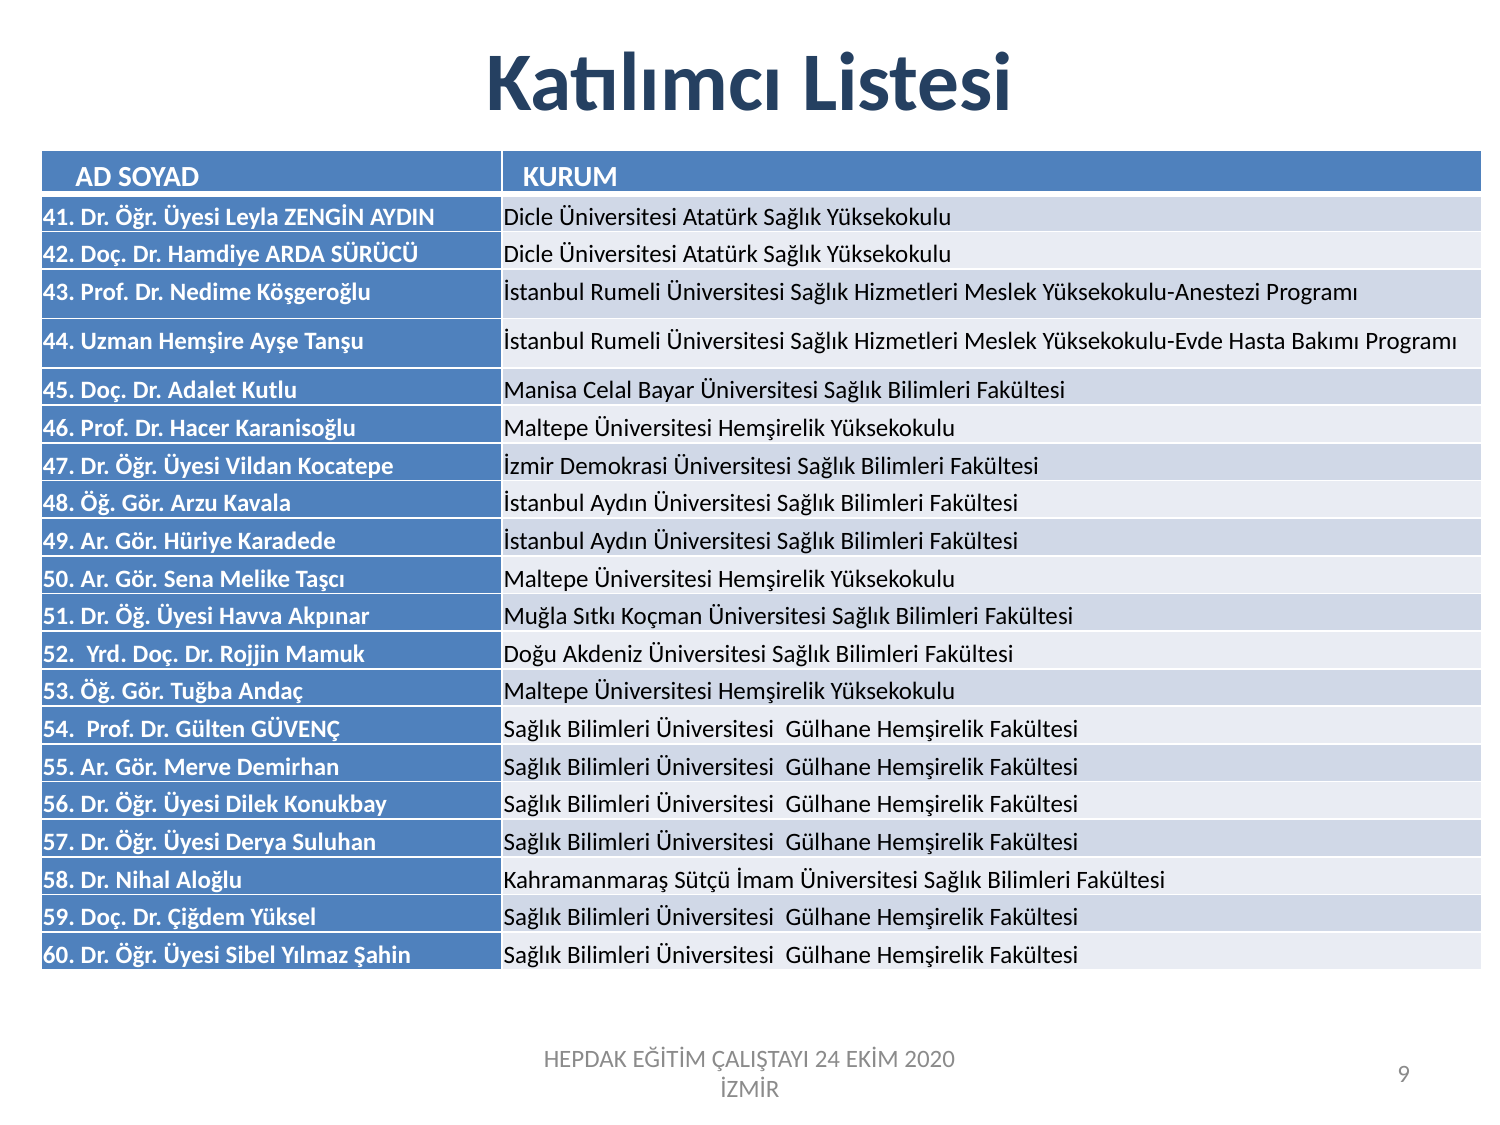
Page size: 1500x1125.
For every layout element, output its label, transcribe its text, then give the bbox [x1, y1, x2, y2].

table_cell 55. Ar. Gör. Merve Demirhan [42, 745, 501, 781]
table_cell Sağlık Bilimleri Üniversitesi Gülhane Hemşirelik Fakültesi [503, 782, 1481, 818]
table_cell 50. Ar. Gör. Sena Melike Taşcı [42, 557, 501, 593]
table_cell 58. Dr. Nihal Aloğlu [42, 858, 501, 894]
table_header KURUM [503, 151, 1481, 191]
table_cell Dicle Üniversitesi Atatürk Sağlık Yüksekokulu [503, 197, 1481, 231]
table_cell Dicle Üniversitesi Atatürk Sağlık Yüksekokulu [503, 232, 1481, 268]
table_cell Maltepe Üniversitesi Hemşirelik Yüksekokulu [503, 557, 1481, 593]
table_cell 49. Ar. Gör. Hüriye Karadede [42, 519, 501, 555]
table_cell 51. Dr. Öğ. Üyesi Havva Akpınar [42, 594, 501, 630]
table_cell 48. Öğ. Gör. Arzu Kavala [42, 481, 501, 517]
table_cell Maltepe Üniversitesi Hemşirelik Yüksekokulu [503, 406, 1481, 442]
table_cell Sağlık Bilimleri Üniversitesi Gülhane Hemşirelik Fakültesi [503, 933, 1481, 969]
table_cell 45. Doç. Dr. Adalet Kutlu [42, 369, 501, 404]
table_cell 41. Dr. Öğr. Üyesi Leyla ZENGİN AYDIN [42, 197, 501, 231]
table_header AD SOYAD [42, 151, 501, 191]
table_cell 53. Öğ. Gör. Tuğba Andaç [42, 670, 501, 705]
table_cell Maltepe Üniversitesi Hemşirelik Yüksekokulu [503, 670, 1481, 705]
table_cell 47. Dr. Öğr. Üyesi Vildan Kocatepe [42, 444, 501, 480]
table_cell Sağlık Bilimleri Üniversitesi Gülhane Hemşirelik Fakültesi [503, 707, 1481, 743]
table_cell 52. Yrd. Doç. Dr. Rojjin Mamuk [42, 632, 501, 668]
table_cell 42. Doç. Dr. Hamdiye ARDA SÜRÜCÜ [42, 232, 501, 268]
footer HEPDAK EĞİTİM ÇALIŞTAYI 24 EKİM 2020 İZMİR [512, 1042, 988, 1103]
table_cell 46. Prof. Dr. Hacer Karanisoğlu [42, 406, 501, 442]
slide_number 9 [1074, 1042, 1425, 1103]
table_cell 56. Dr. Öğr. Üyesi Dilek Konukbay [42, 782, 501, 818]
table_cell Sağlık Bilimleri Üniversitesi Gülhane Hemşirelik Fakültesi [503, 895, 1481, 931]
table_cell Sağlık Bilimleri Üniversitesi Gülhane Hemşirelik Fakültesi [503, 745, 1481, 781]
table_cell 60. Dr. Öğr. Üyesi Sibel Yılmaz Şahin [42, 933, 501, 969]
table_cell 43. Prof. Dr. Nedime Köşgeroğlu [42, 270, 501, 318]
table_cell Muğla Sıtkı Koçman Üniversitesi Sağlık Bilimleri Fakültesi [503, 594, 1481, 630]
table_cell 54. Prof. Dr. Gülten GÜVENÇ [42, 707, 501, 743]
table_cell 44. Uzman Hemşire Ayşe Tanşu [42, 319, 501, 367]
table_cell İzmir Demokrasi Üniversitesi Sağlık Bilimleri Fakültesi [503, 444, 1481, 480]
table_cell İstanbul Aydın Üniversitesi Sağlık Bilimleri Fakültesi [503, 519, 1481, 555]
table_cell İstanbul Rumeli Üniversitesi Sağlık Hizmetleri Meslek Yüksekokulu-Anestezi Programı [503, 270, 1481, 318]
table_cell Sağlık Bilimleri Üniversitesi Gülhane Hemşirelik Fakültesi [503, 820, 1481, 856]
title Katılımcı Listesi [74, 0, 1426, 172]
table_cell İstanbul Aydın Üniversitesi Sağlık Bilimleri Fakültesi [503, 481, 1481, 517]
table_cell İstanbul Rumeli Üniversitesi Sağlık Hizmetleri Meslek Yüksekokulu-Evde Hasta Bakımı Programı [503, 319, 1481, 367]
table_cell 57. Dr. Öğr. Üyesi Derya Suluhan [42, 820, 501, 856]
table_cell 59. Doç. Dr. Çiğdem Yüksel [42, 895, 501, 931]
table_cell Kahramanmaraş Sütçü İmam Üniversitesi Sağlık Bilimleri Fakültesi [503, 858, 1481, 894]
table_cell Manisa Celal Bayar Üniversitesi Sağlık Bilimleri Fakültesi [503, 369, 1481, 404]
table_cell Doğu Akdeniz Üniversitesi Sağlık Bilimleri Fakültesi [503, 632, 1481, 668]
